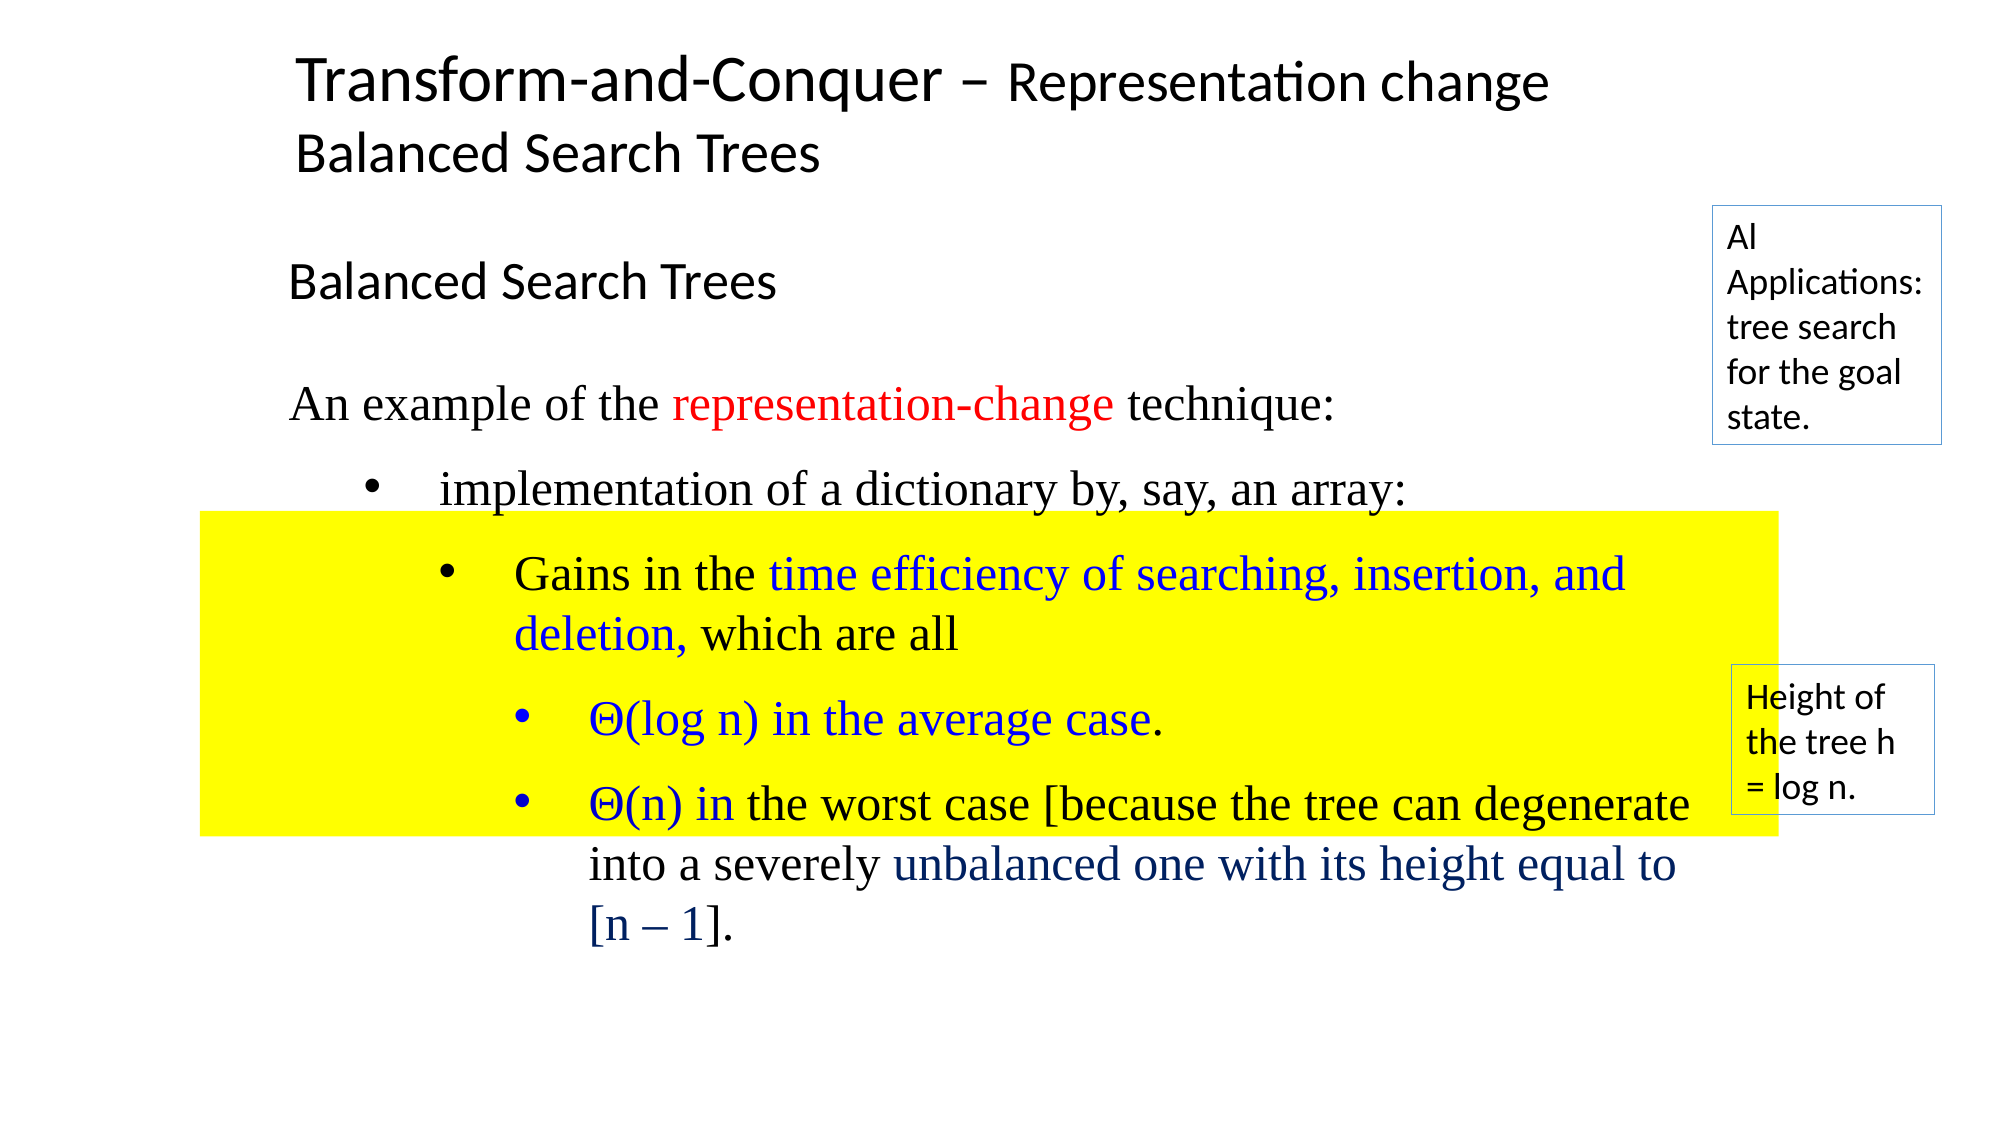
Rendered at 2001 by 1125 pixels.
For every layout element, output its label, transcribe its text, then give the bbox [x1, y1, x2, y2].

text_box [1725, 510, 1779, 837]
text_box [199, 510, 273, 837]
text_box Balanced Search Trees An example of the representation-change technique: implementation of a dictionary by, say, an array: Gains in the time efficiency of searching, insertion, and deletion, which are all Θ(log n) in the average case. Θ(n) in the worst case [because the tree can degenerate into a severely unbalanced one with its height equal to [n – 1]. [273, 238, 1725, 958]
text_box Height of the tree h = log n. [1731, 664, 1935, 815]
text_box Transform-and-Conquer – Representation change Balanced Search Trees [280, 27, 1566, 192]
text_box Al Applications: tree search for the goal state. [1712, 205, 1942, 445]
